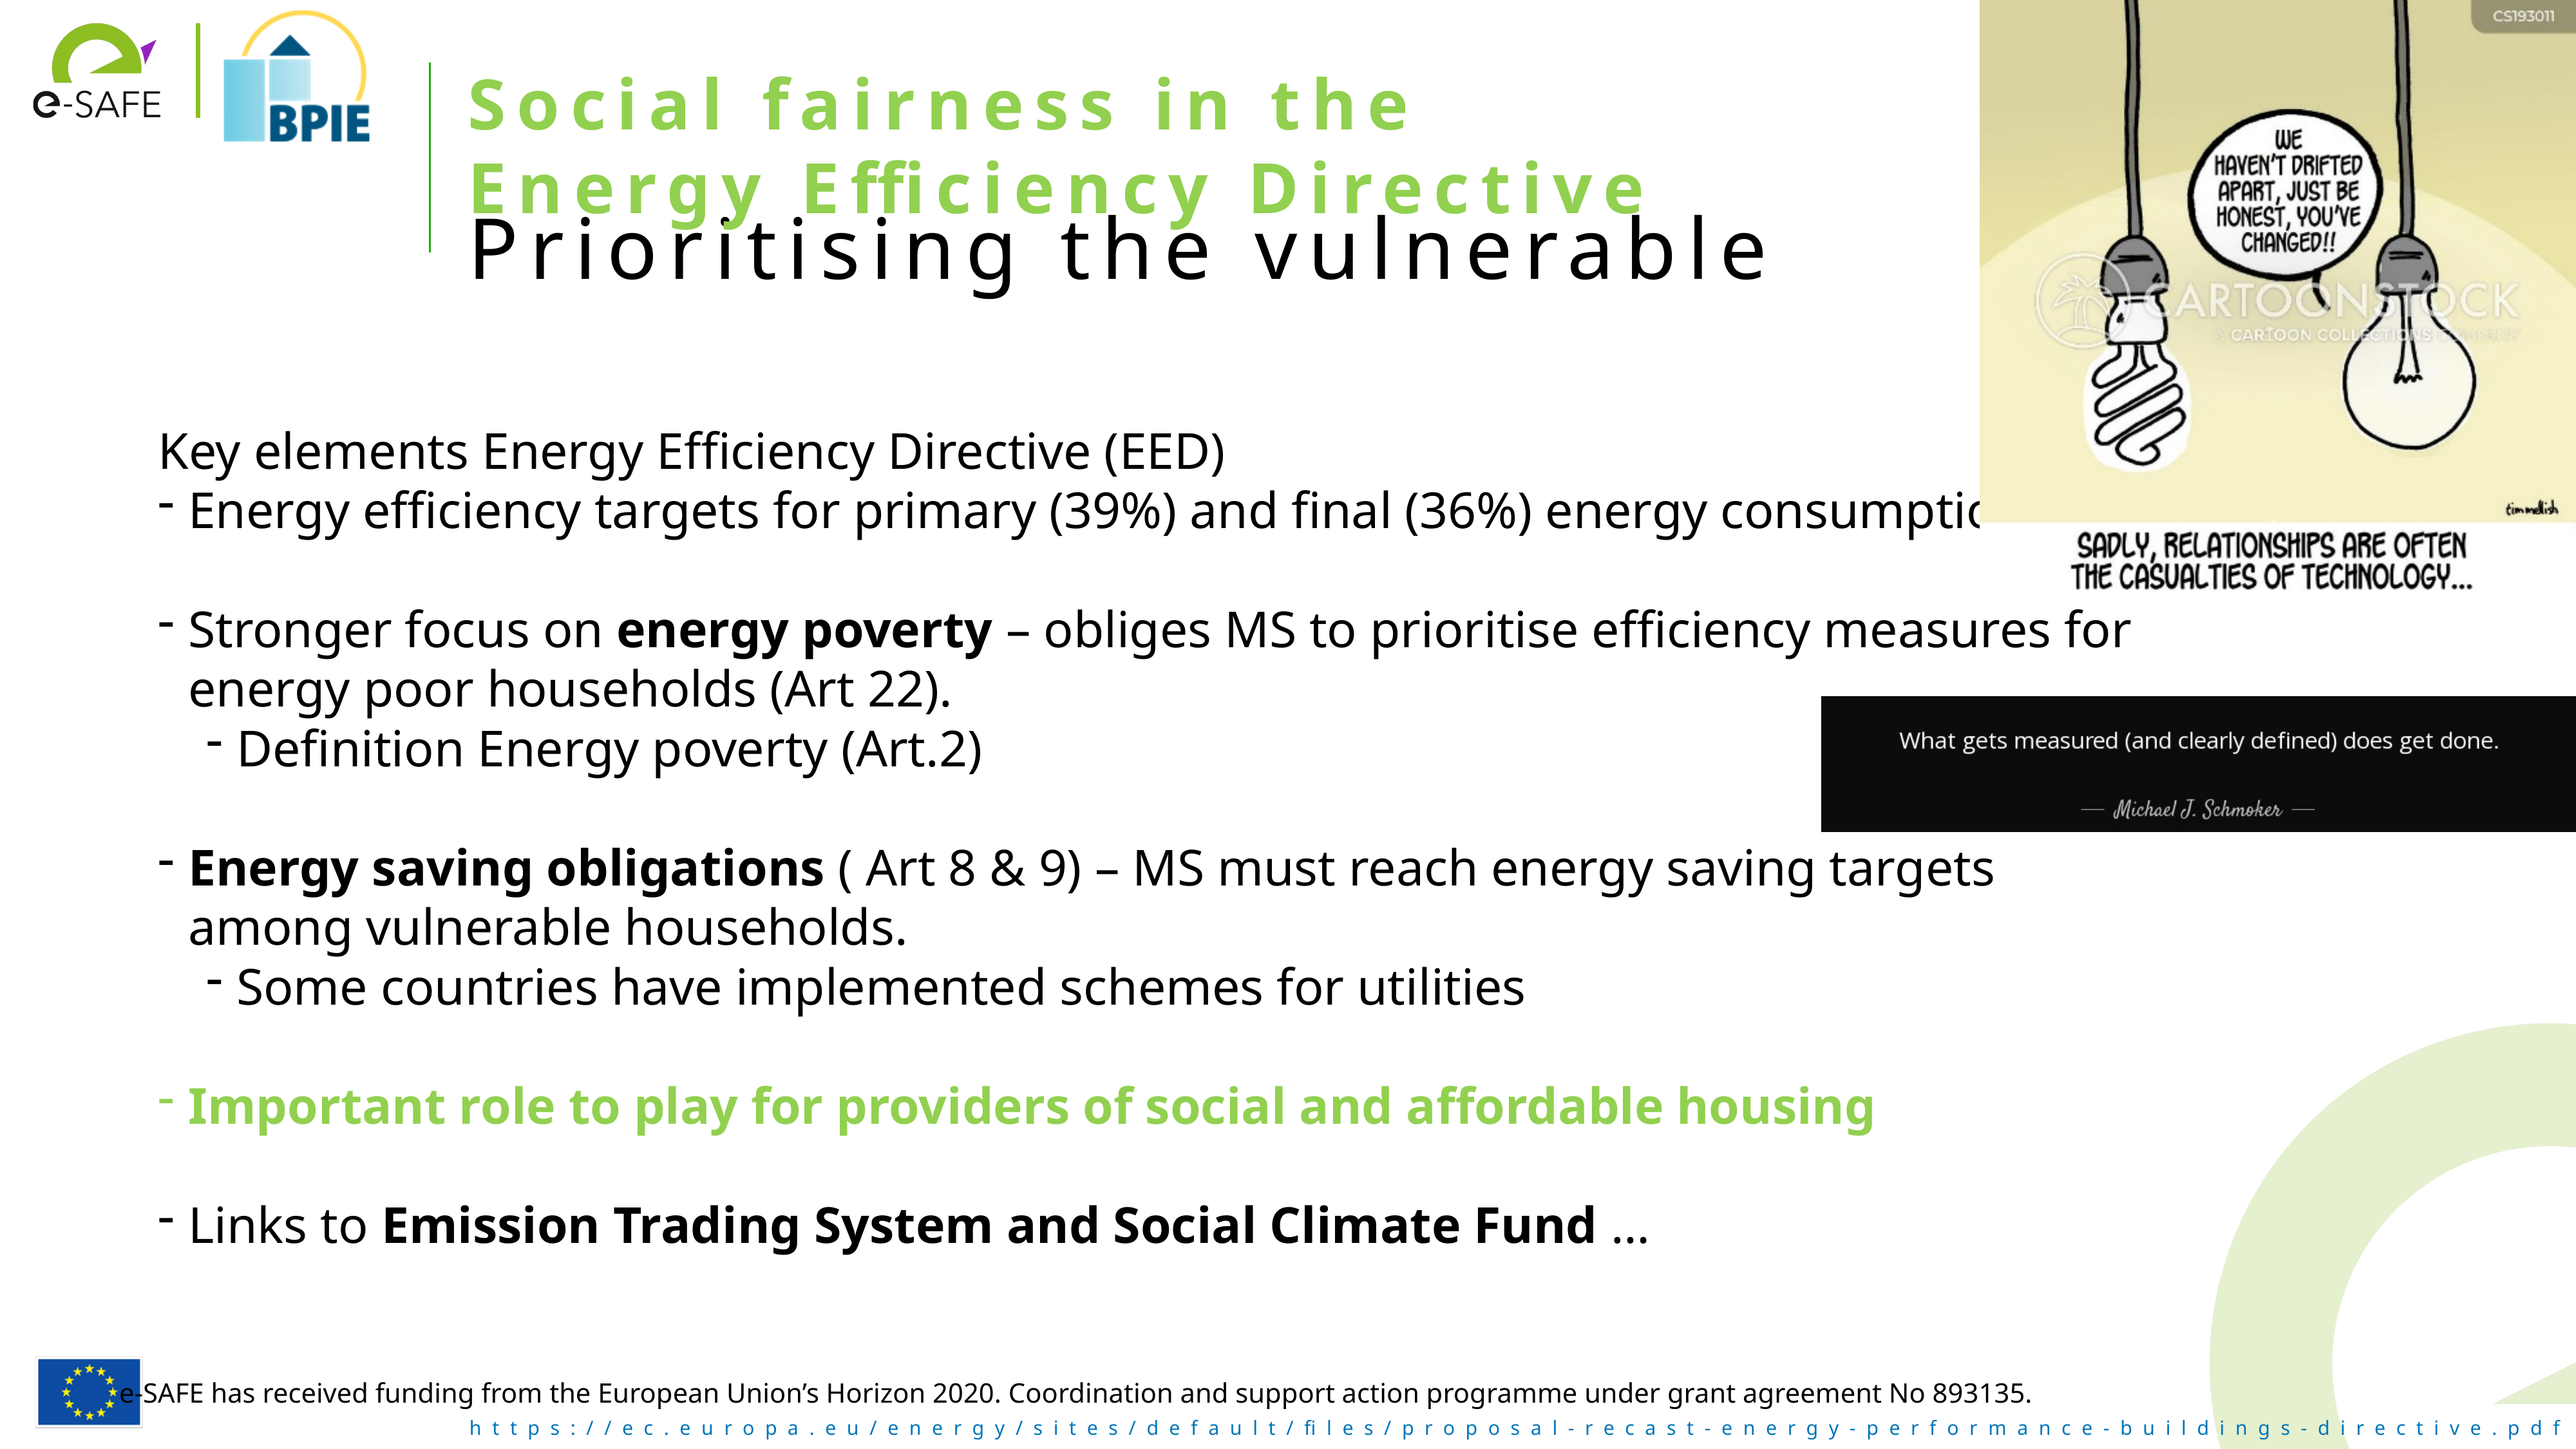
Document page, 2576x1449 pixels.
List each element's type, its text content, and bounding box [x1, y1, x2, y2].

title Prioritising the vulnerable [462, 234, 1979, 301]
picture [1821, 696, 2576, 832]
text_box Key elements Energy Efficiency Directive (EED) Energy efficiency targets for primary (39%) and final (36%) energy consumption Stronger focus on energy poverty – obliges MS to prioritise efficiency measures for energy poor households (Art 22). Definition Energy poverty (Art.2) Energy saving obligations ( Art 8 & 9) – MS must reach energy saving targets among vulnerable households. Some countries have implemented schemes for utilities Important role to play for providers of social and affordable housing Links to Emission Trading System and Social Climate Fund … [56, 381, 2163, 1291]
picture [198, 7, 393, 156]
picture [33, 23, 160, 118]
list https://ec.europa.eu/energy/sites/default/files/proposal-recast-energy-performance-buildings-directive.pdf [437, 1410, 2576, 1449]
picture [35, 1356, 144, 1429]
picture [1979, 0, 2576, 602]
subtitle Social fairness in the Energy Efficiency Directive [462, 54, 1979, 234]
